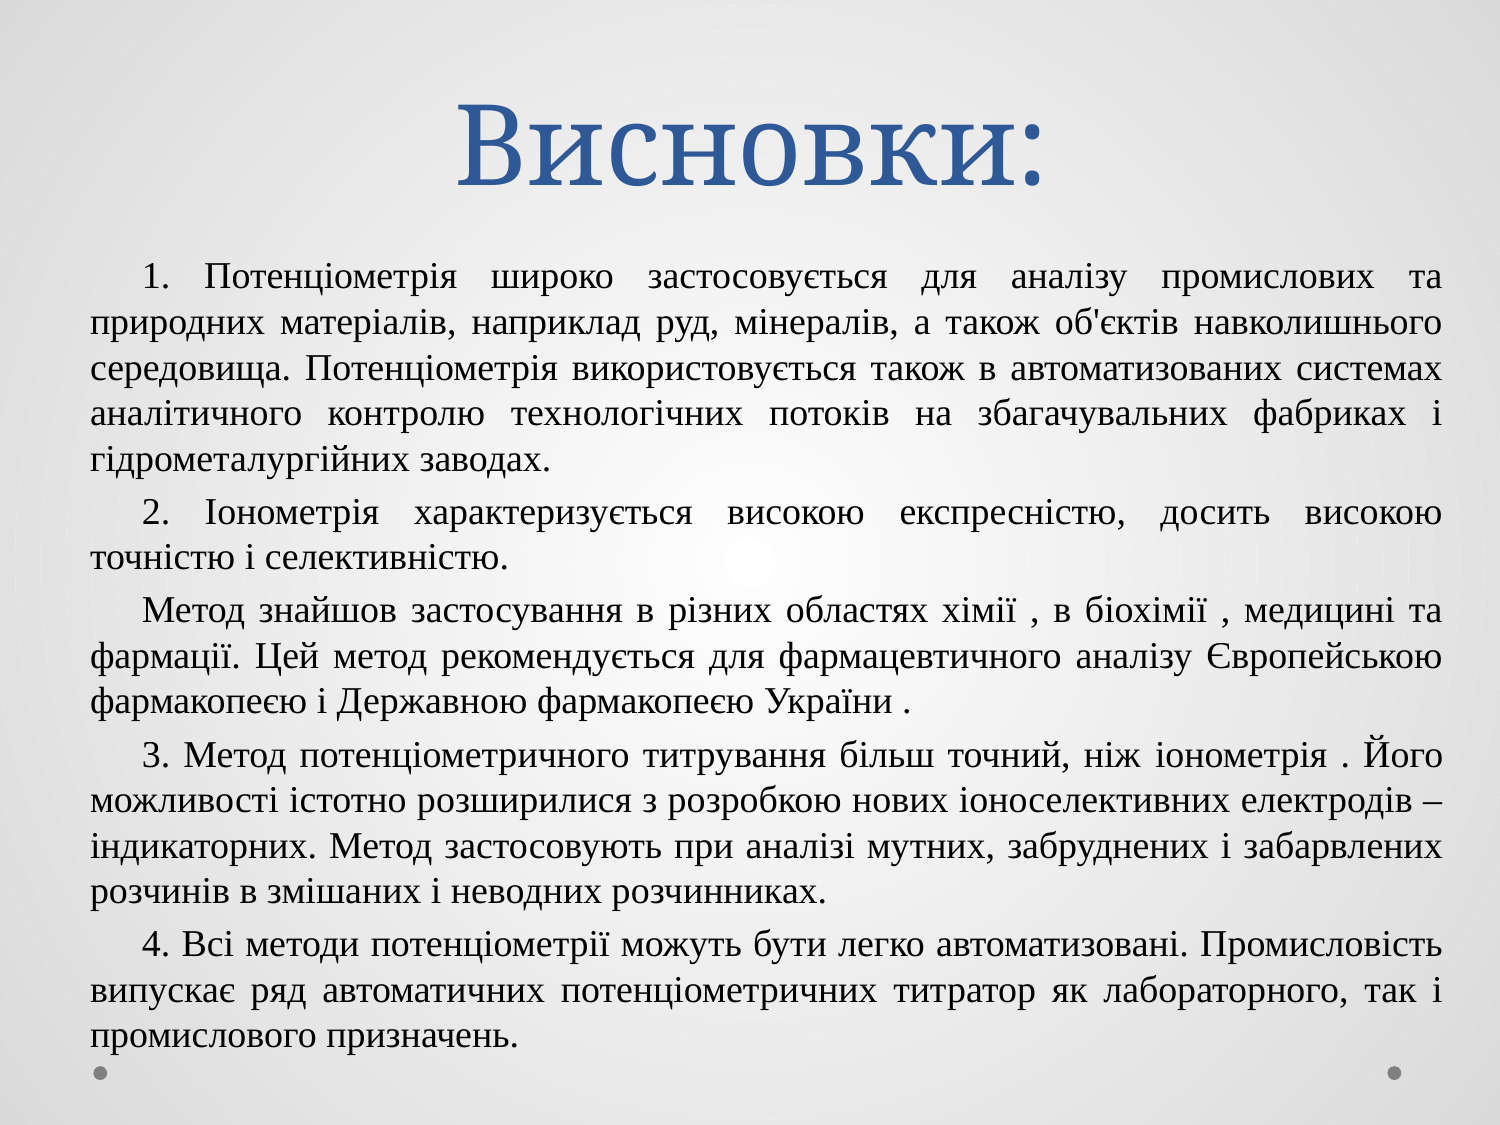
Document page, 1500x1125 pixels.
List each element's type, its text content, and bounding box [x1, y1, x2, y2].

list 1. Потенціометрія широко застосовується для аналізу промислових та природних матеріалів, наприклад руд, мінералів, а також об'єктів навколишнього середовища. Потенціометрія використовується також в автоматизованих системах аналітичного контролю технологічних потоків на збагачувальних фабриках і гідрометалургійних заводах. 2. Іонометрія характеризується високою експресністю, досить високою точністю і селективністю. Метод знайшов застосування в різних областях хімії , в біохімії , медицині та фармації. Цей метод рекомендується для фармацевтичного аналізу Європейською фармакопеєю і Державною фармакопеєю України . 3. Метод потенціометричного титрування більш точний, ніж iонометрія . Його можливості істотно розширилися з розробкою нових іоноселективних електродів – індикаторних. Метод застосовують при аналізі мутних, забруднених і забарвлених розчинів в змішаних і неводних розчинниках. 4. Всі методи потенціометрії можуть бути легко автоматизовані. Промисловість випускає ряд автоматичних потенціометричних титратор як лабораторного, так і промислового призначень. [75, 243, 1459, 1071]
title Висновки: [76, 30, 1427, 216]
